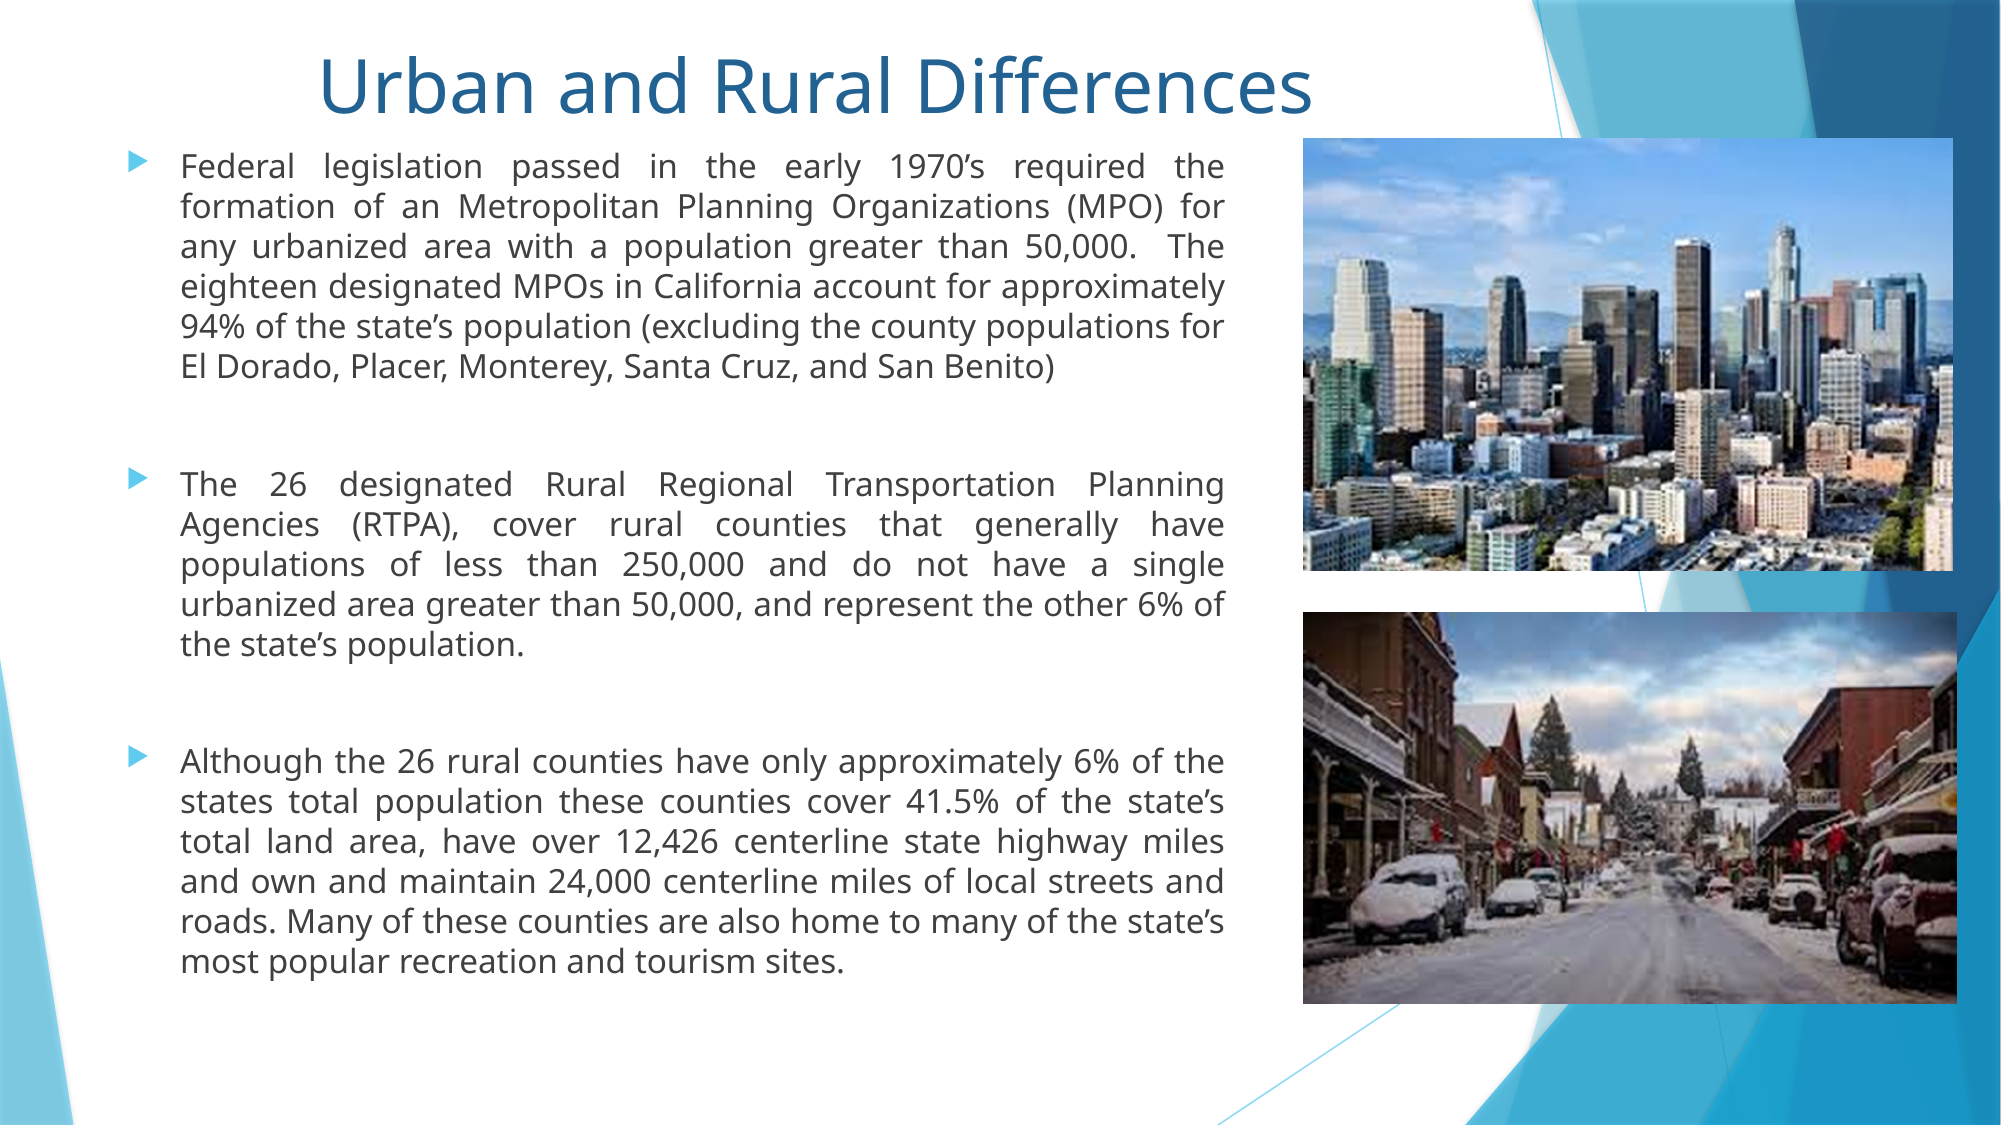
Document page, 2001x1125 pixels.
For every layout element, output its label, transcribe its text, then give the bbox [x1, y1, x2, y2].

picture [1302, 612, 1957, 1004]
picture [1302, 138, 1954, 572]
title Urban and Rural Differences [111, 31, 1522, 138]
list Federal legislation passed in the early 1970’s required the formation of an Metropolitan Planning Organizations (MPO) for any urbanized area with a population greater than 50,000. The eighteen designated MPOs in California account for approximately 94% of the state’s population (excluding the county populations for El Dorado, Placer, Monterey, Santa Cruz, and San Benito) The 26 designated Rural Regional Transportation Planning Agencies (RTPA), cover rural counties that generally have populations of less than 250,000 and do not have a single urbanized area greater than 50,000, and represent the other 6% of the state’s population. Although the 26 rural counties have only approximately 6% of the states total population these counties cover 41.5% of the state’s total land area, have over 12,426 centerline state highway miles and own and maintain 24,000 centerline miles of local streets and roads. Many of these counties are also home to many of the state’s most popular recreation and tourism sites. [111, 137, 1242, 1004]
